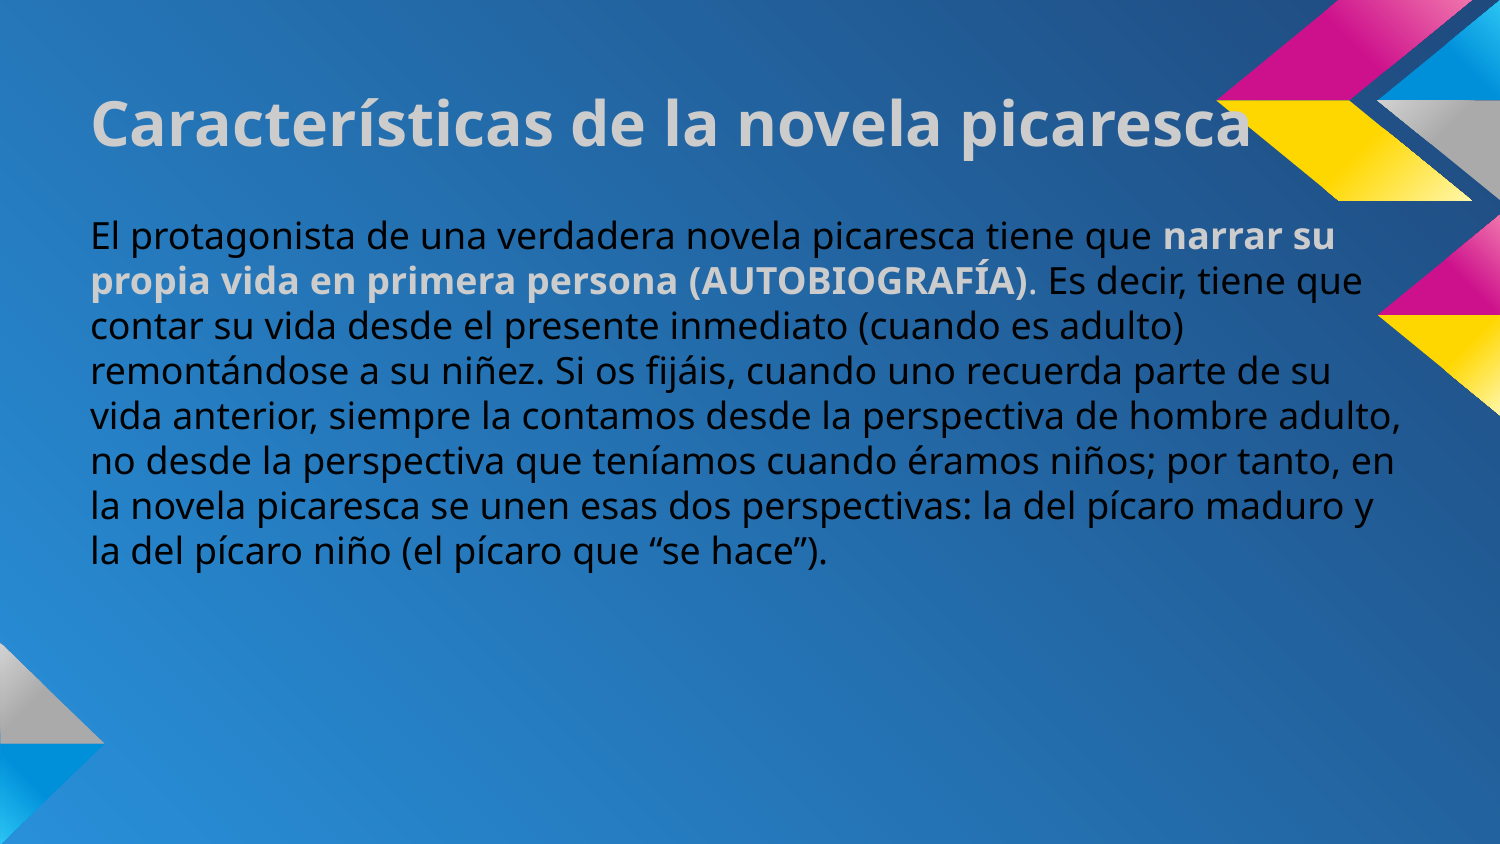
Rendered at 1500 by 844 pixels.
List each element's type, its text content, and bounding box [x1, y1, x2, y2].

list El protagonista de una verdadera novela picaresca tiene que narrar su propia vida en primera persona (AUTOBIOGRAFÍA). Es decir, tiene que contar su vida desde el presente inmediato (cuando es adulto) remontándose a su niñez. Si os fijáis, cuando uno recuerda parte de su vida anterior, siempre la contamos desde la perspectiva de hombre adulto, no desde la perspectiva que teníamos cuando éramos niños; por tanto, en la novela picaresca se unen esas dos perspectivas: la del pícaro maduro y la del pícaro niño (el pícaro que “se hace”). [75, 196, 1425, 793]
title Características de la novela picaresca [75, 33, 1399, 175]
